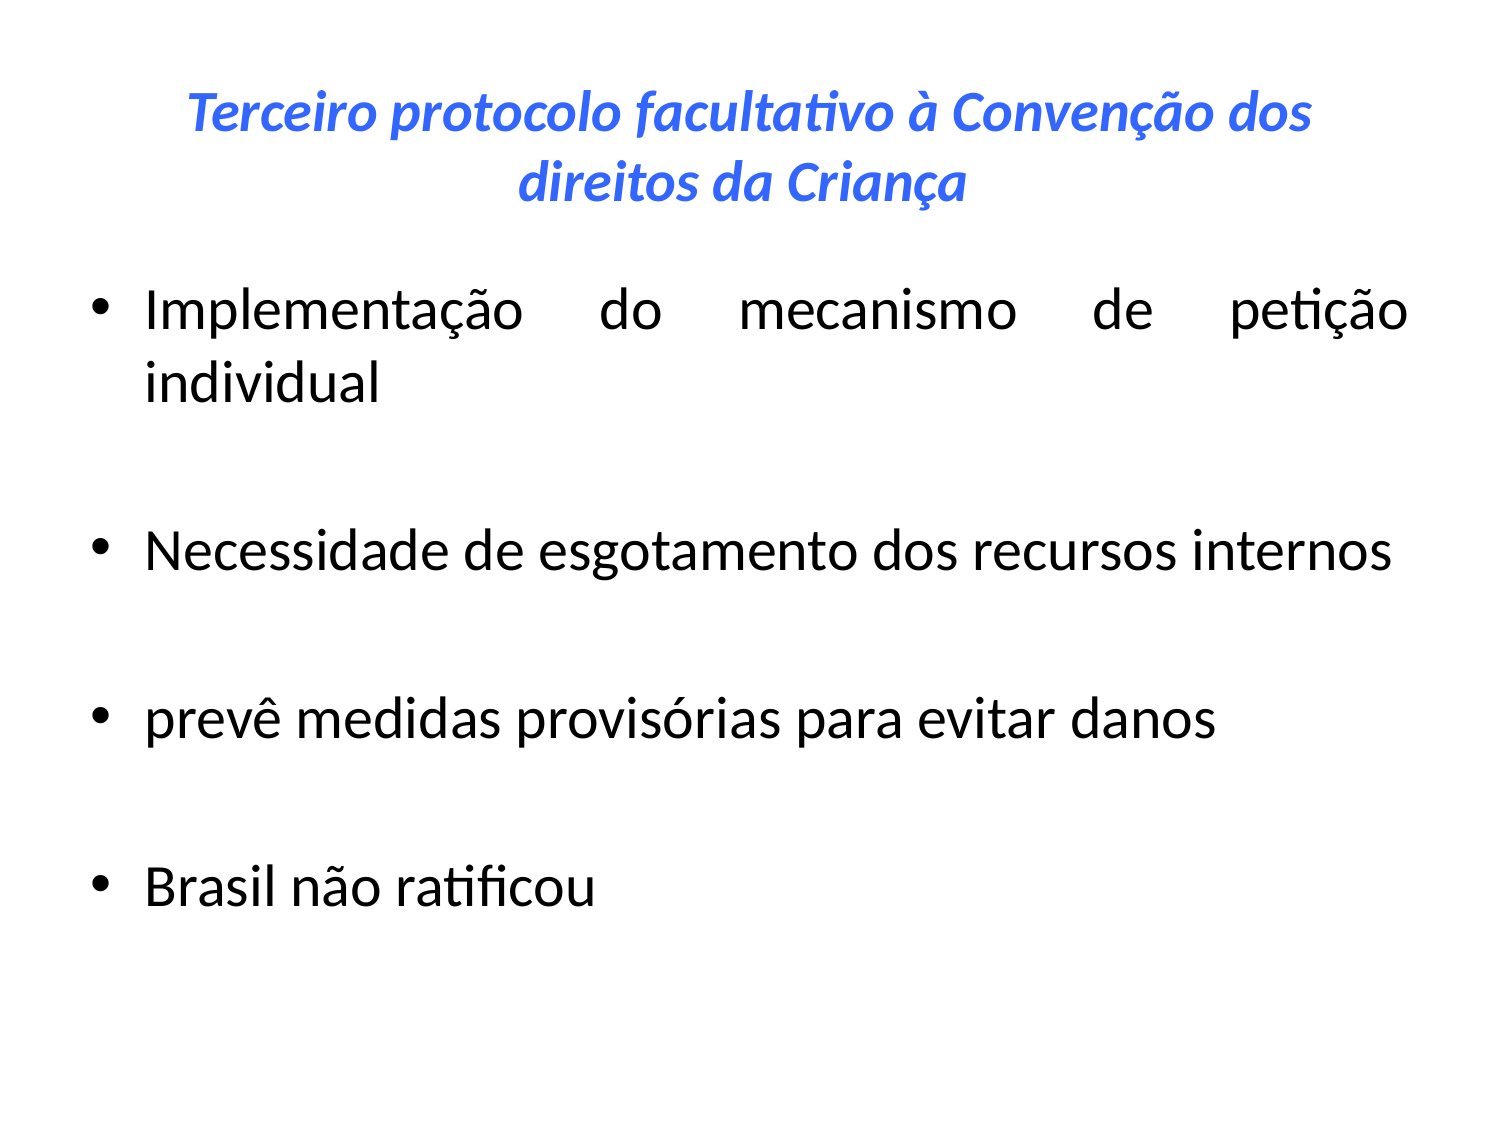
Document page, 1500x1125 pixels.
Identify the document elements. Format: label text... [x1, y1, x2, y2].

list Implementação do mecanismo de petição individual Necessidade de esgotamento dos recursos internos prevê medidas provisórias para evitar danos Brasil não ratificou [75, 262, 1425, 1005]
title Terceiro protocolo facultativo à Convenção dos direitos da Criança [75, 23, 1425, 262]
